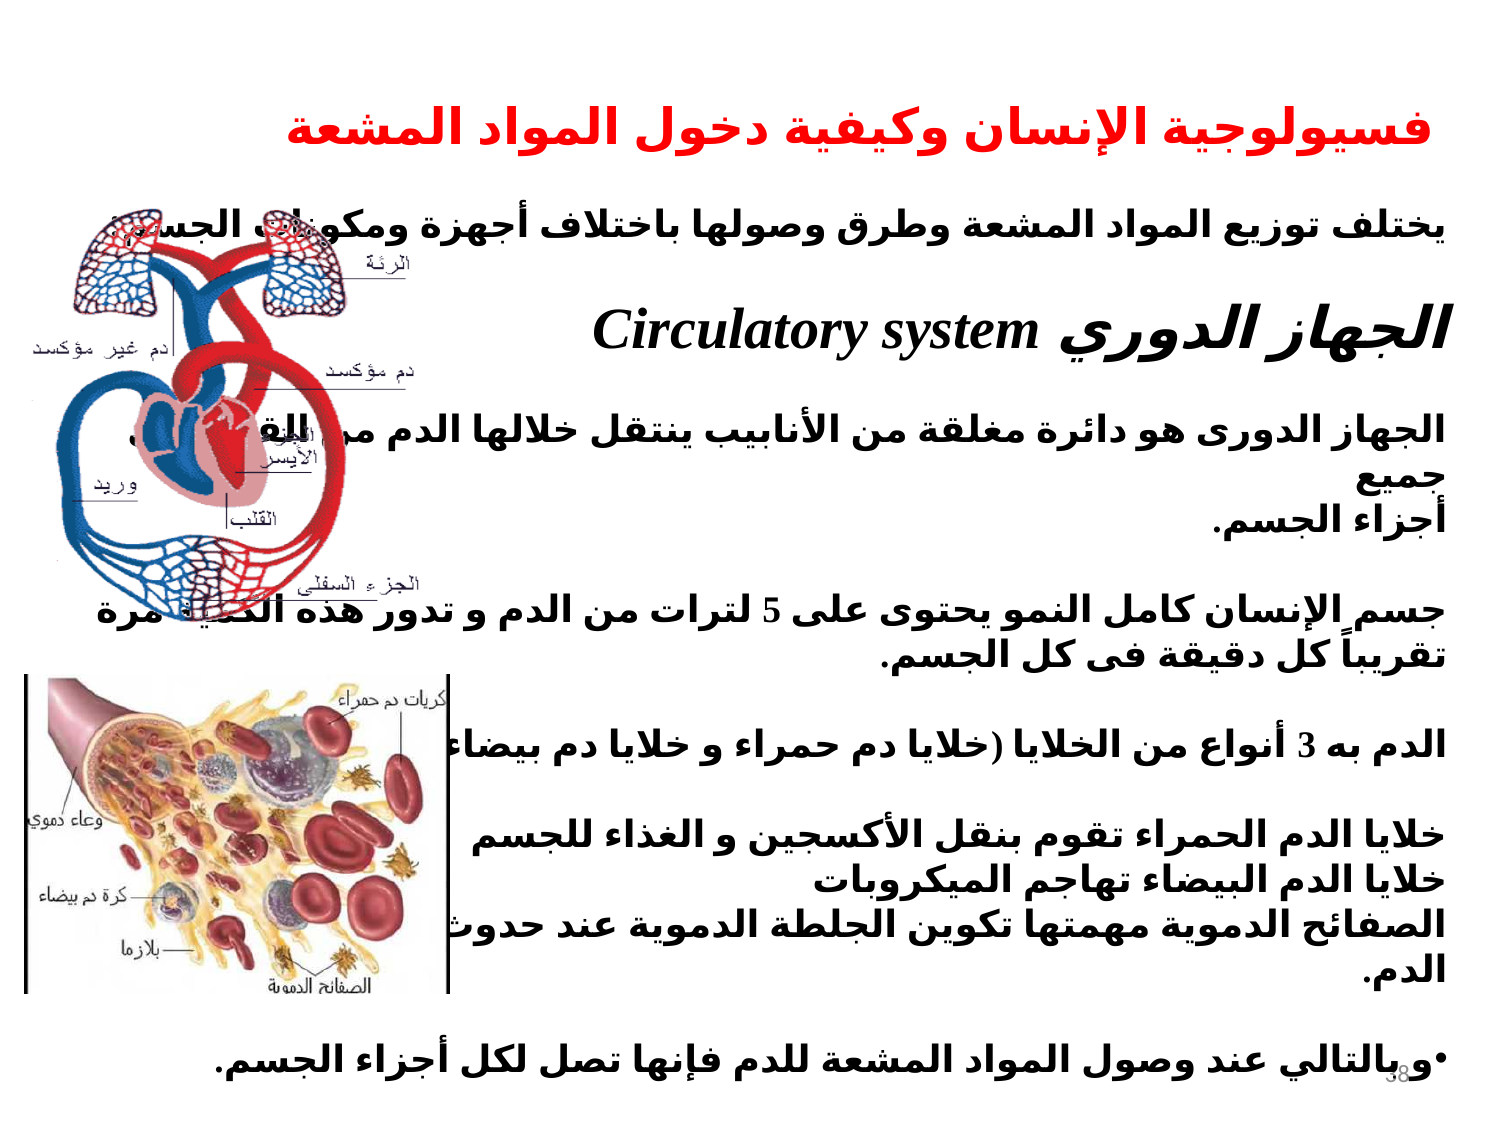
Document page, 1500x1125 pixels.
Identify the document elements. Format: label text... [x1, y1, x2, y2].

picture [24, 200, 426, 626]
text_box فسيولوجية الإنسان وكيفية دخول المواد المشعة يختلف توزيع المواد المشعة وطرق وصولها باختلاف أجهزة ومكونات الجسم: الجهاز الدوري Circulatory system الجهاز الدورى هو دائرة مغلقة من الأنابيب ينتقل خلالها الدم من القلب إلى جميع أجزاء الجسم. جسم الإنسان كامل النمو يحتوى على 5 لترات من الدم و تدور هذه الكمية مرة تقريباً كل دقيقة فى كل الجسم. الدم به 3 أنواع من الخلايا (خلايا دم حمراء و خلايا دم بيضاء و صفائح دموية). خلايا الدم الحمراء تقوم بنقل الأكسجين و الغذاء للجسم خلايا الدم البيضاء تهاجم الميكروبات الصفائح الدموية مهمتها تكوين الجلطة الدموية عند حدوث جروح لمنع نزف الدم. و بالتالي عند وصول المواد المشعة للدم فإنها تصل لكل أجزاء الجسم. [37, 87, 1463, 1125]
picture [24, 674, 451, 994]
